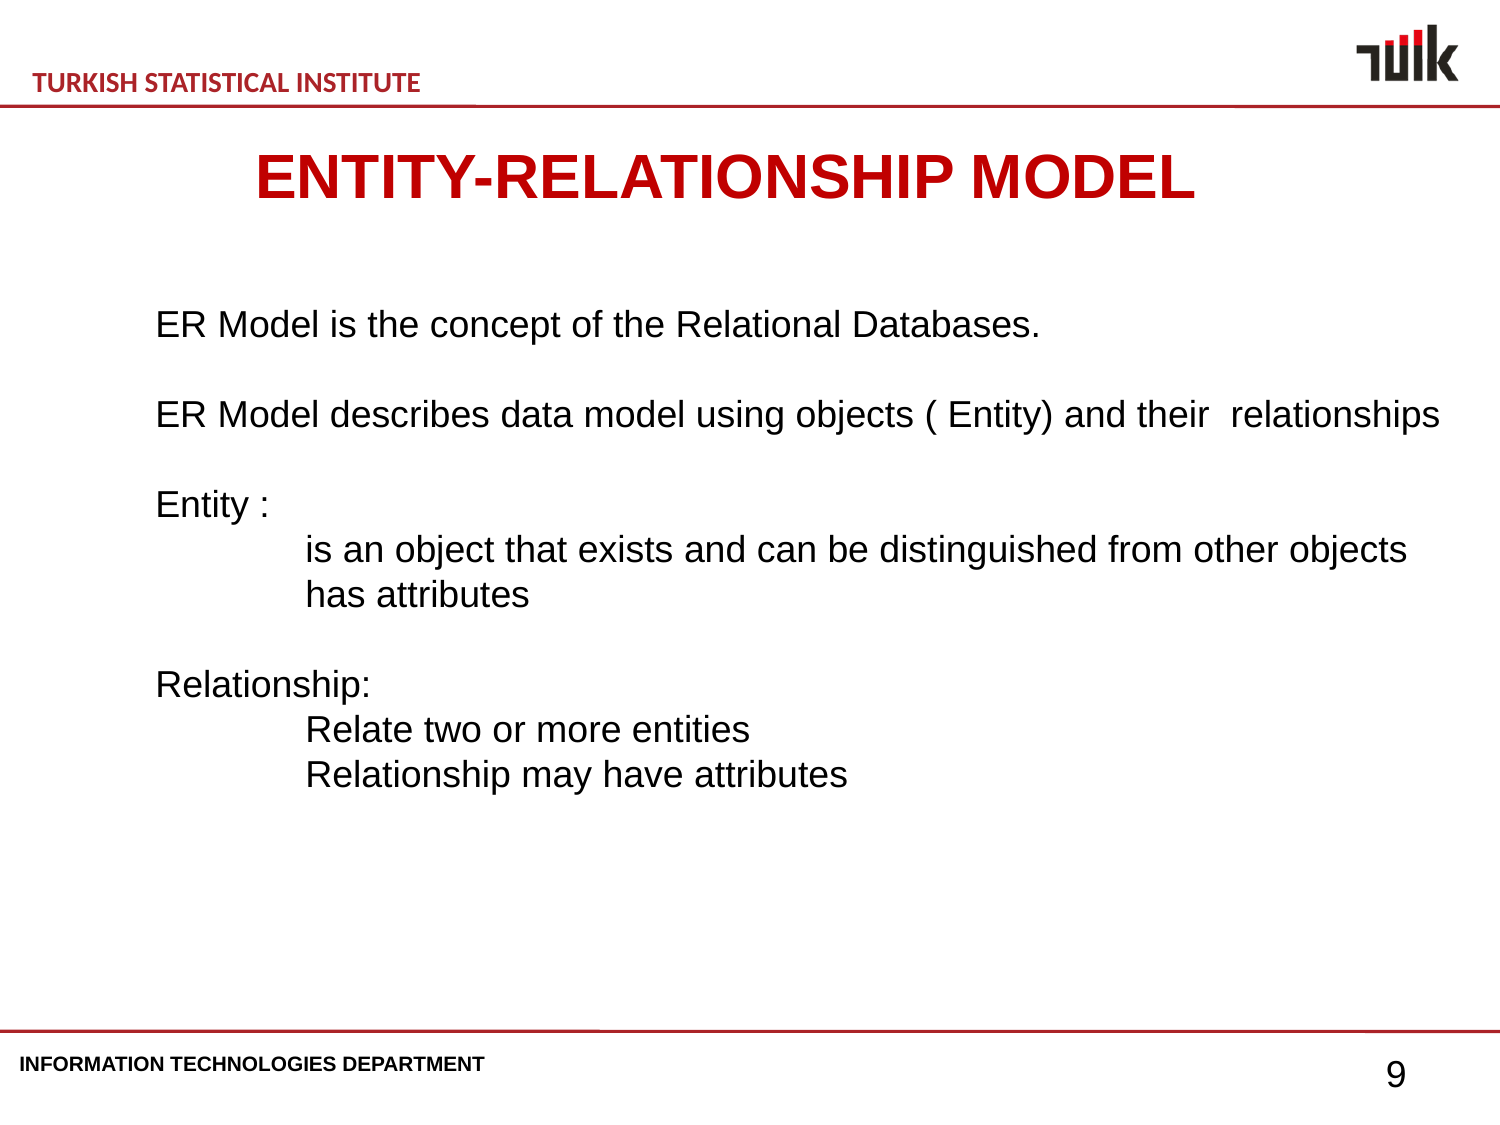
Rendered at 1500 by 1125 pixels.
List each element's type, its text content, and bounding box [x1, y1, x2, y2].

text_box ENTITY-RELATIONSHIP MODEL [58, 128, 1395, 219]
text_box ER Model is the concept of the Relational Databases. ER Model describes data model using objects ( Entity) and their relationships Entity : is an object that exists and can be distinguished from other objects has attributes Relationship: Relate two or more entities Relationship may have attributes [140, 292, 1456, 803]
picture [1352, 19, 1464, 85]
